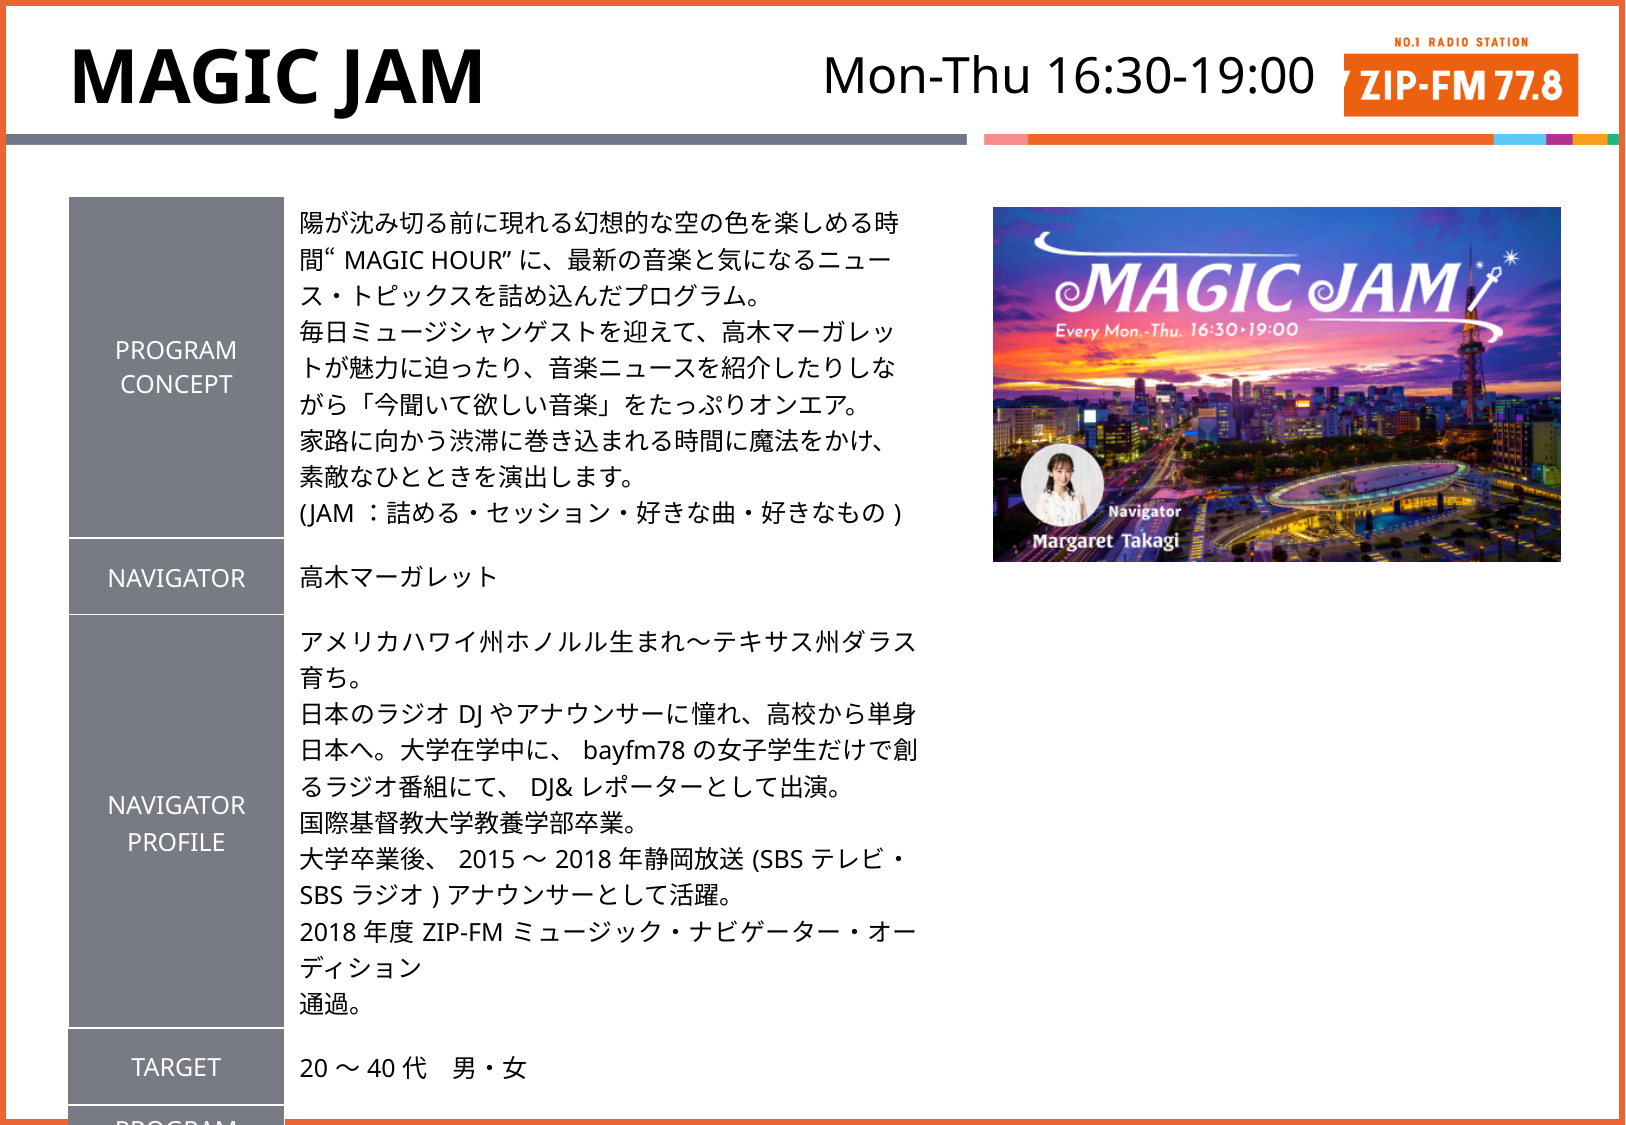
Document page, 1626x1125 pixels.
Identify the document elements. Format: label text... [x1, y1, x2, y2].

table_cell 高木マーガレット [285, 539, 933, 614]
table_cell TARGET [68, 1029, 284, 1104]
table_header 陽が沈み切る前に現れる幻想的な空の色を楽しめる時間“MAGIC HOUR”に、最新の音楽と気になるニュース・トピックスを詰め込んだプログラム。 毎日ミュージシャンゲストを迎えて、高木マーガレットが魅力に迫ったり、音楽ニュースを紹介したりしながら「今聞いて欲しい音楽」をたっぷりオンエア。 家路に向かう渋滞に巻き込まれる時間に魔法をかけ、素敵なひとときを演出します。 (JAM：詰める・セッション・好きな曲・好きなもの) [285, 197, 933, 537]
table_cell NAVIGATOR PROFILE [69, 615, 284, 1027]
table_cell NAVIGATOR [69, 539, 284, 614]
picture [6, 134, 1619, 145]
table_cell Twitter：@MagicJam778／17,854人 [285, 1106, 933, 1125]
picture [1332, 27, 1591, 122]
table_cell アメリカハワイ州ホノルル生まれ～テキサス州ダラス育ち。 日本のラジオDJやアナウンサーに憧れ、高校から単身日本へ。大学在学中に、bayfm78の女子学生だけで創るラジオ番組にて、DJ&レポーターとして出演。 国際基督教大学教養学部卒業。 大学卒業後、2015～2018年静岡放送(SBSテレビ・SBSラジオ)アナウンサーとして活躍。 2018年度ZIP-FMミュージック・ナビゲーター・オーディション 通過。 [285, 615, 933, 1027]
table_cell 20～40代 男・女 [285, 1029, 933, 1104]
table_header PROGRAM CONCEPT [69, 197, 284, 537]
text_box MAGIC JAM [53, 20, 503, 126]
text_box Mon-Thu 16:30-19:00 [807, 36, 1332, 111]
picture [993, 207, 1561, 562]
table_cell PROGRAM SNS [68, 1106, 284, 1125]
